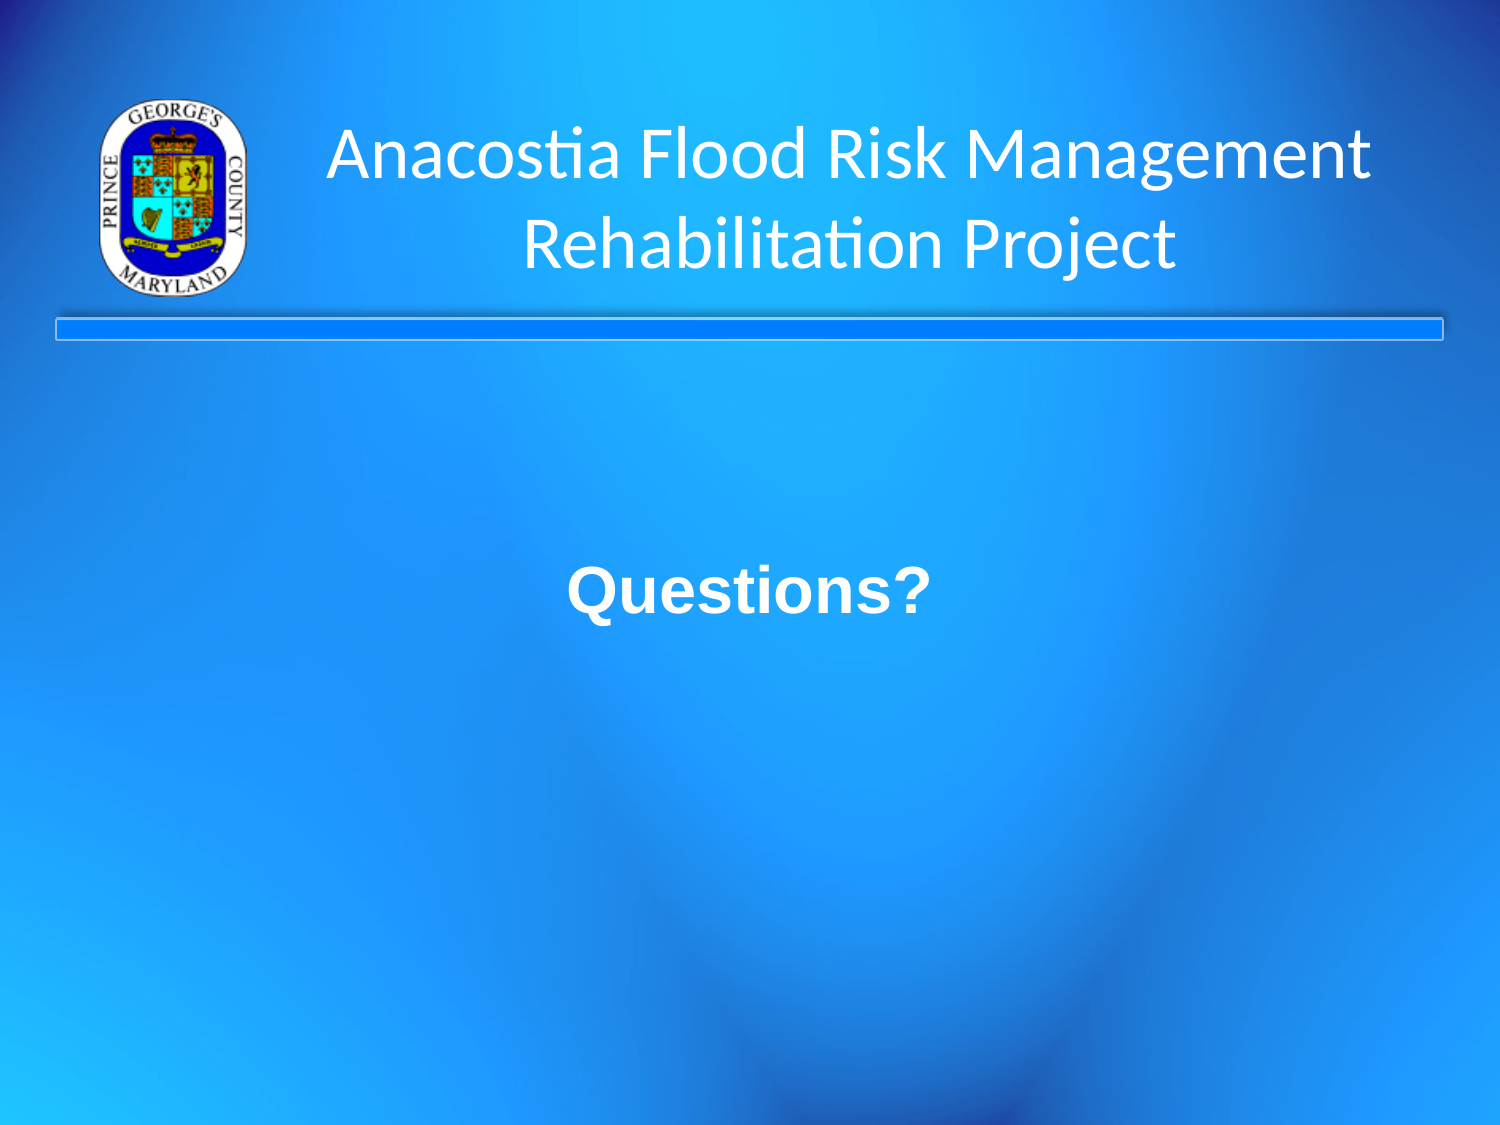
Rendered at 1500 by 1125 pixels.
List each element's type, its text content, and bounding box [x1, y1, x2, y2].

title Anacostia Flood Risk Management Rehabilitation Project [274, 99, 1426, 288]
picture [0, 0, 1500, 1125]
text_box Questions? [399, 539, 1100, 635]
